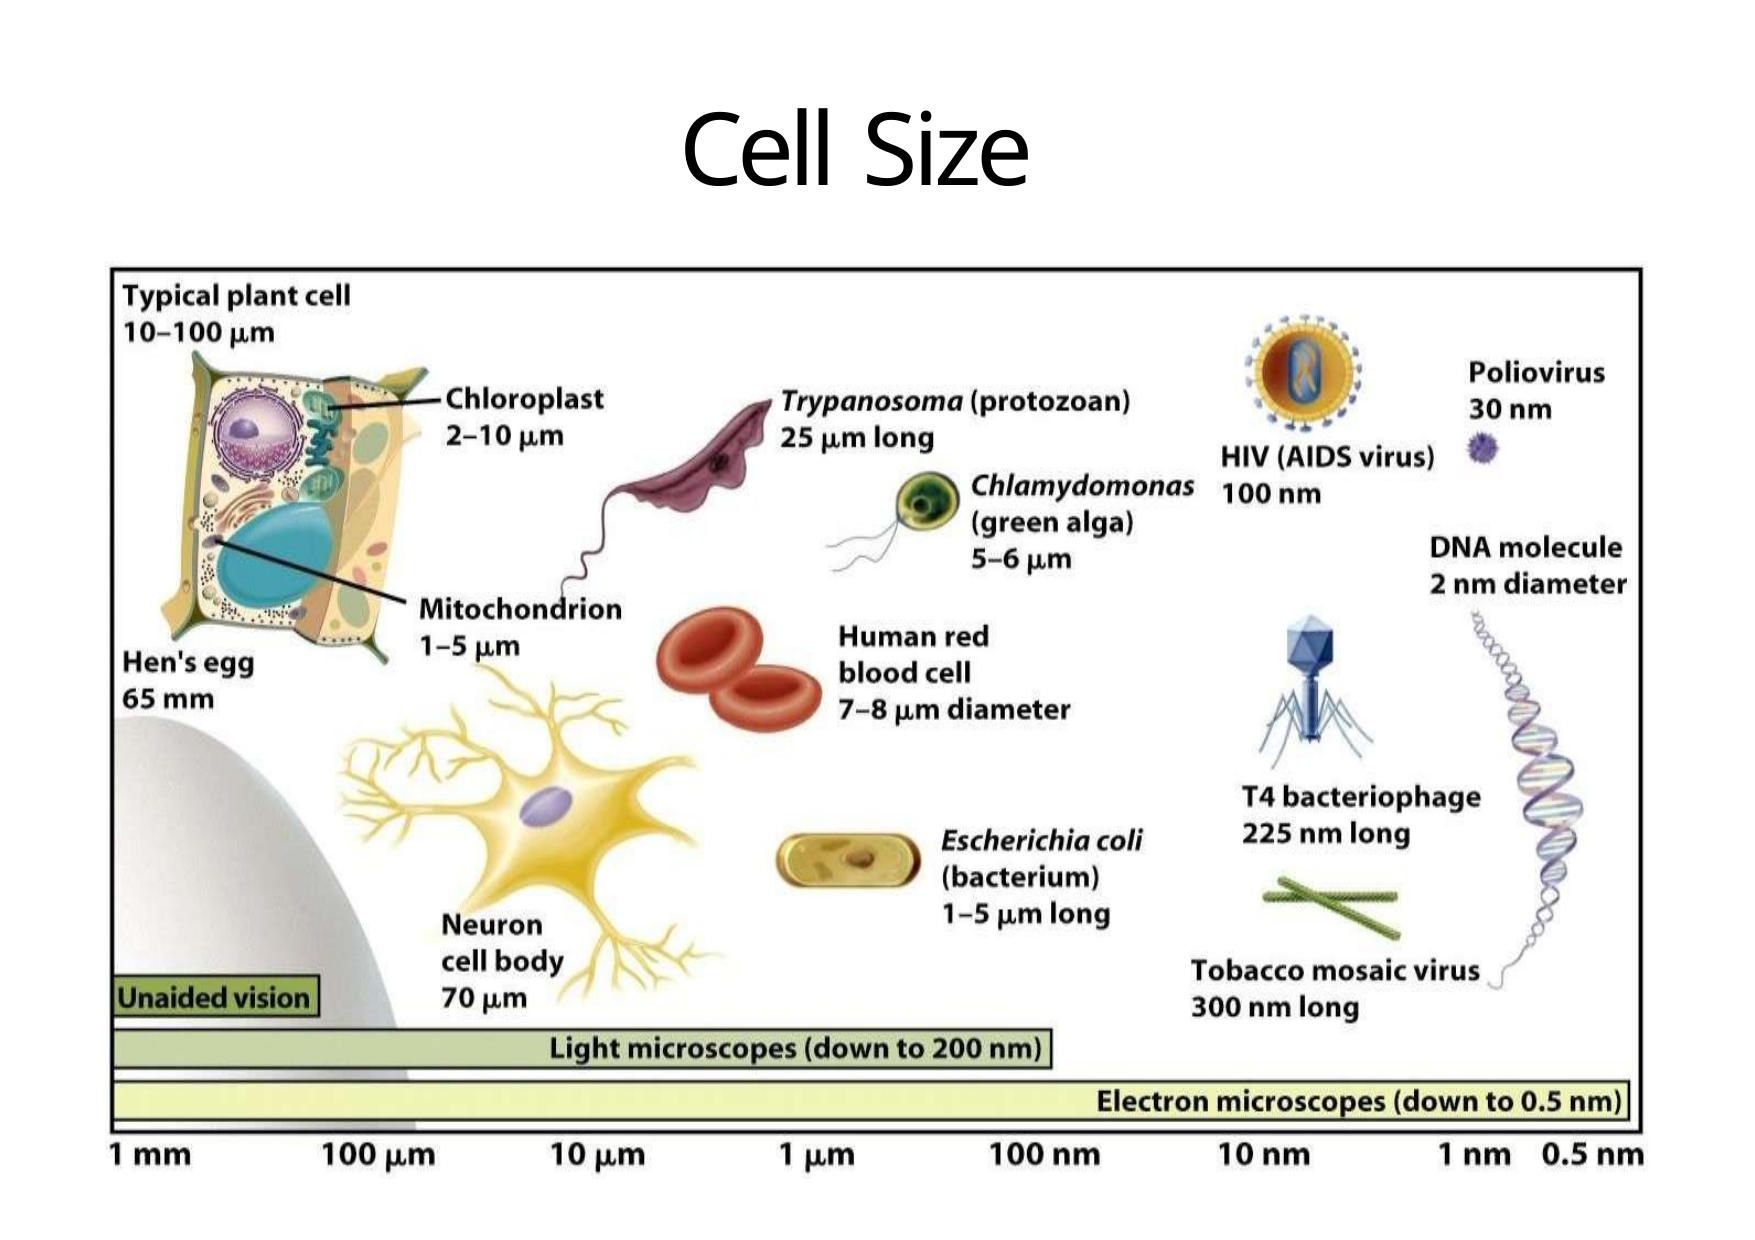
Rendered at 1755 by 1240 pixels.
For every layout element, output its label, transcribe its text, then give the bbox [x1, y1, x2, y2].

text_box [105, 261, 1649, 1179]
title Cell Size [677, 82, 1143, 261]
